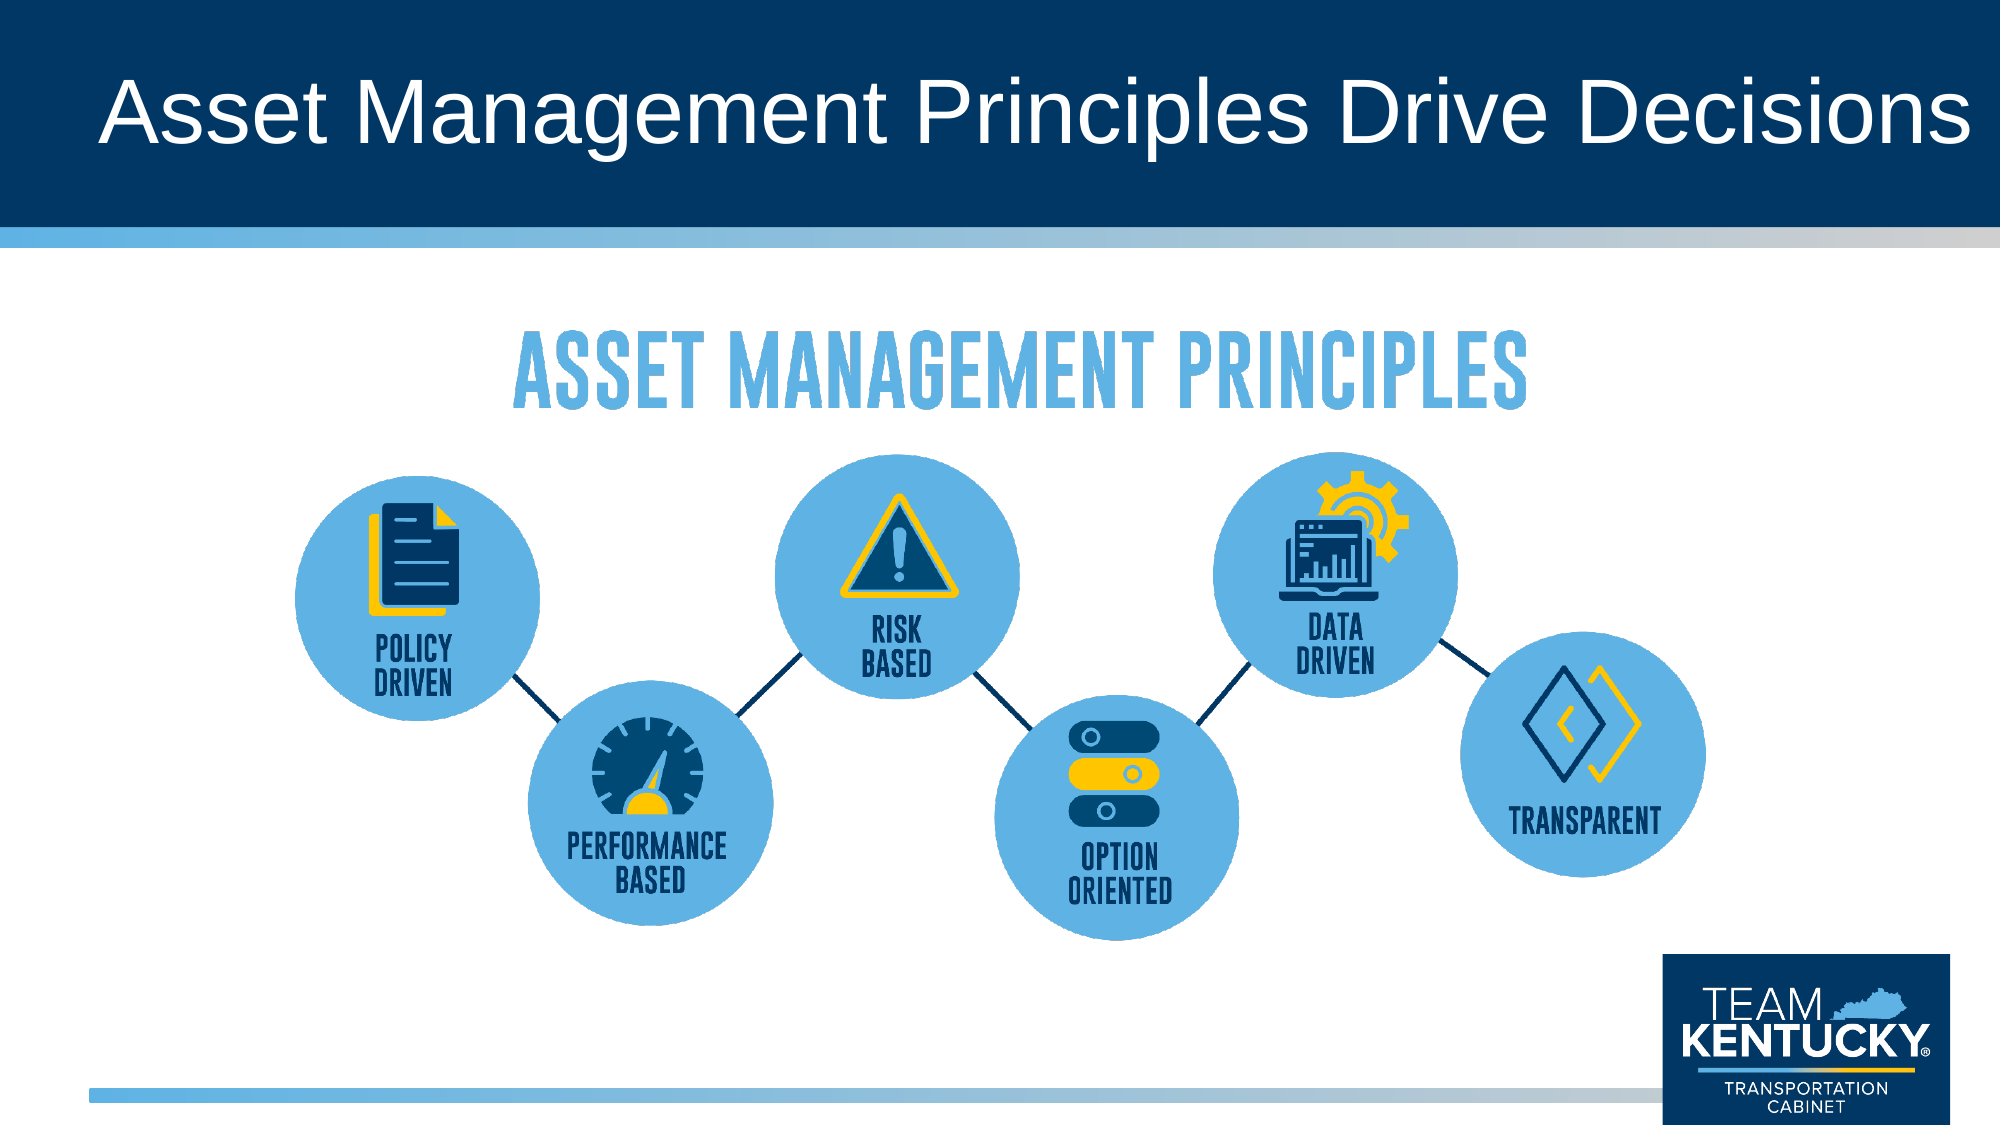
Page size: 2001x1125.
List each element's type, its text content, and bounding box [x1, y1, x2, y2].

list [265, 303, 1735, 967]
picture [1673, 974, 1938, 1125]
title Asset Management Principles Drive Decisions [0, 0, 2000, 228]
